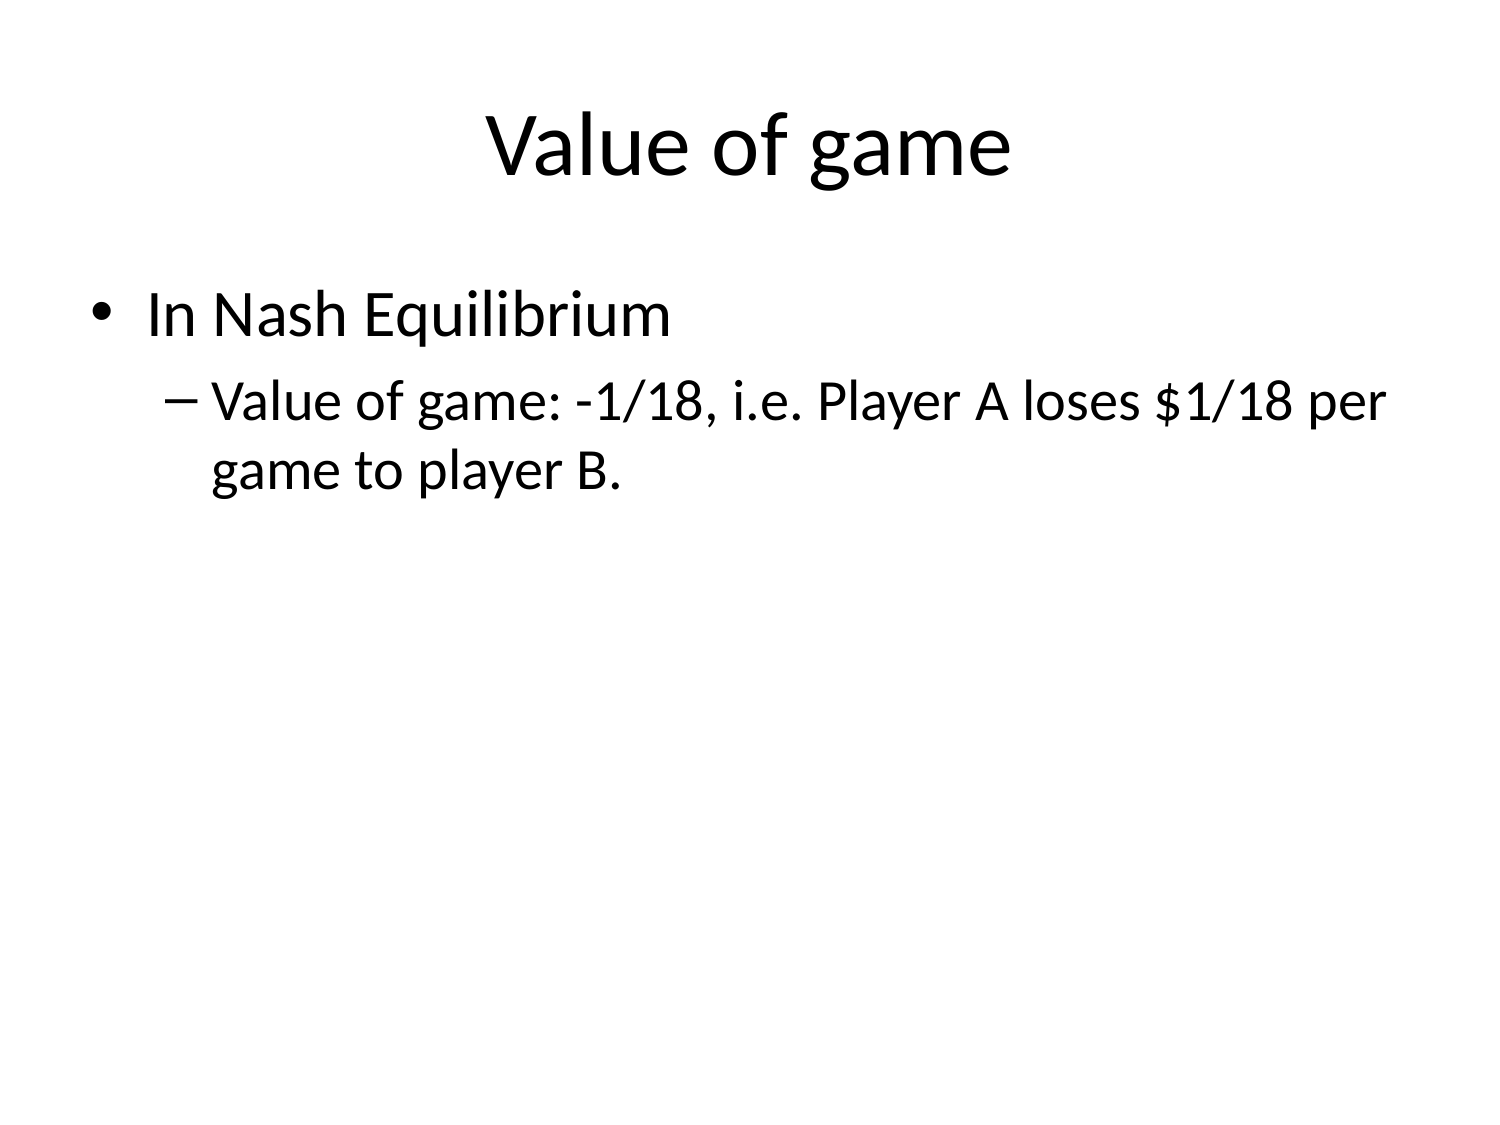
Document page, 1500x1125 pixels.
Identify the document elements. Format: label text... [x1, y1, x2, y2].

title Value of game [75, 45, 1425, 233]
list In Nash Equilibrium Value of game: -1/18, i.e. Player A loses $1/18 per game to player B. [75, 262, 1425, 1005]
